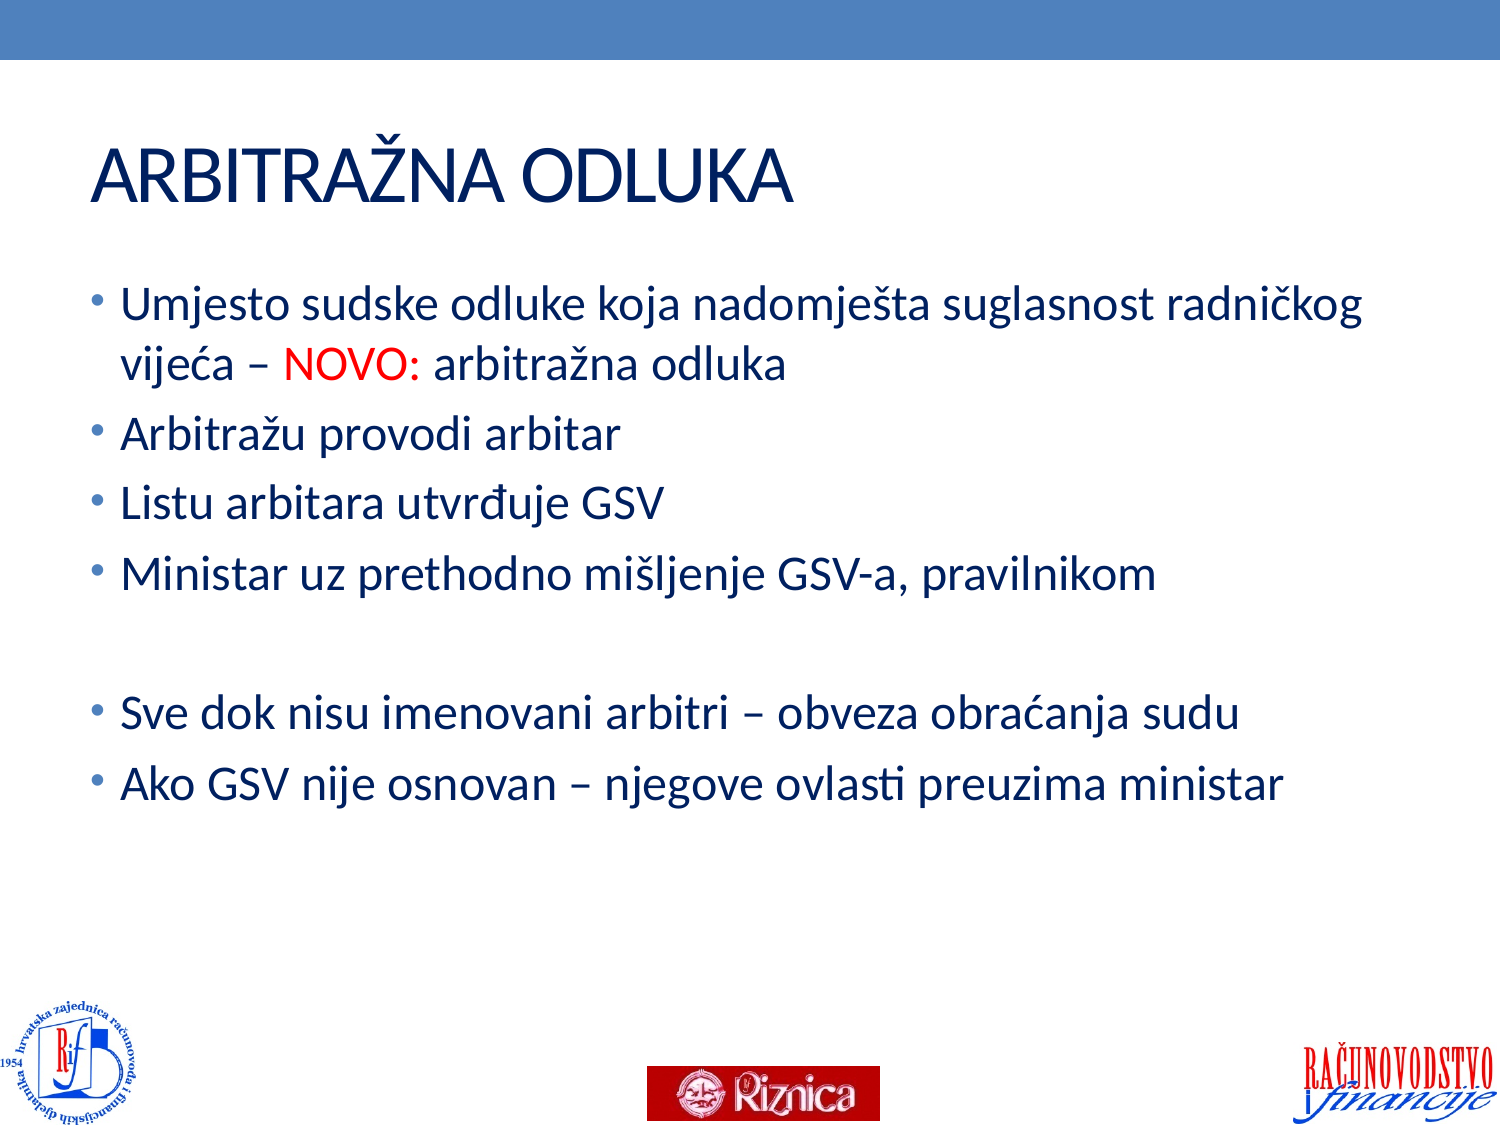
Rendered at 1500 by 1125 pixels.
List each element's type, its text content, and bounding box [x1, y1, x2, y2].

list Umjesto sudske odluke koja nadomješta suglasnost radničkog vijeća – NOVO: arbitražna odluka Arbitražu provodi arbitar Listu arbitara utvrđuje GSV Ministar uz prethodno mišljenje GSV-a, pravilnikom Sve dok nisu imenovani arbitri – obveza obraćanja sudu Ako GSV nije osnovan – njegove ovlasti preuzima ministar [75, 262, 1425, 1063]
picture [647, 1066, 880, 1121]
picture [0, 1001, 136, 1125]
title ARBITRAŽNA ODLUKA [75, 87, 1425, 250]
picture [1293, 1042, 1497, 1124]
